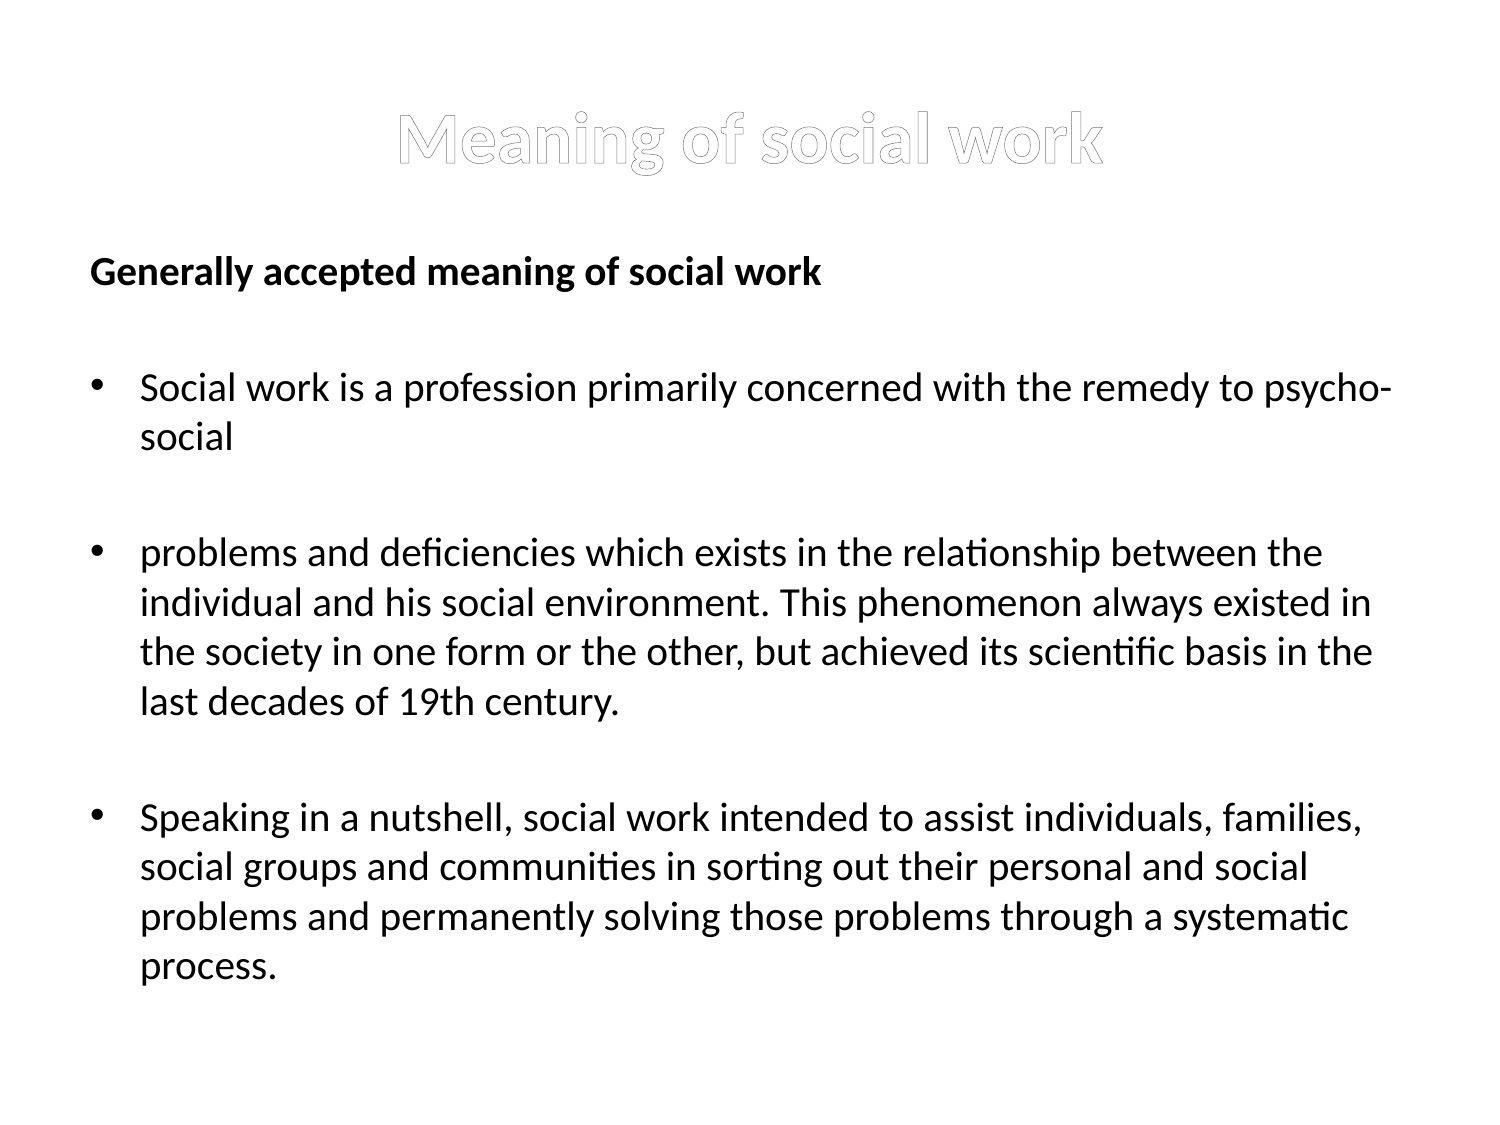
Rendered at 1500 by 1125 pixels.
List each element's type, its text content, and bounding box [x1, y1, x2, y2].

list Meaning of social work Generally accepted meaning of social work Social work is a profession primarily concerned with the remedy to psycho-social problems and deficiencies which exists in the relationship between the individual and his social environment. This phenomenon always existed in the society in one form or the other, but achieved its scientific basis in the last decades of 19th century. Speaking in a nutshell, social work intended to assist individuals, families, social groups and communities in sorting out their personal and social problems and permanently solving those problems through a systematic process. [75, 82, 1425, 1005]
